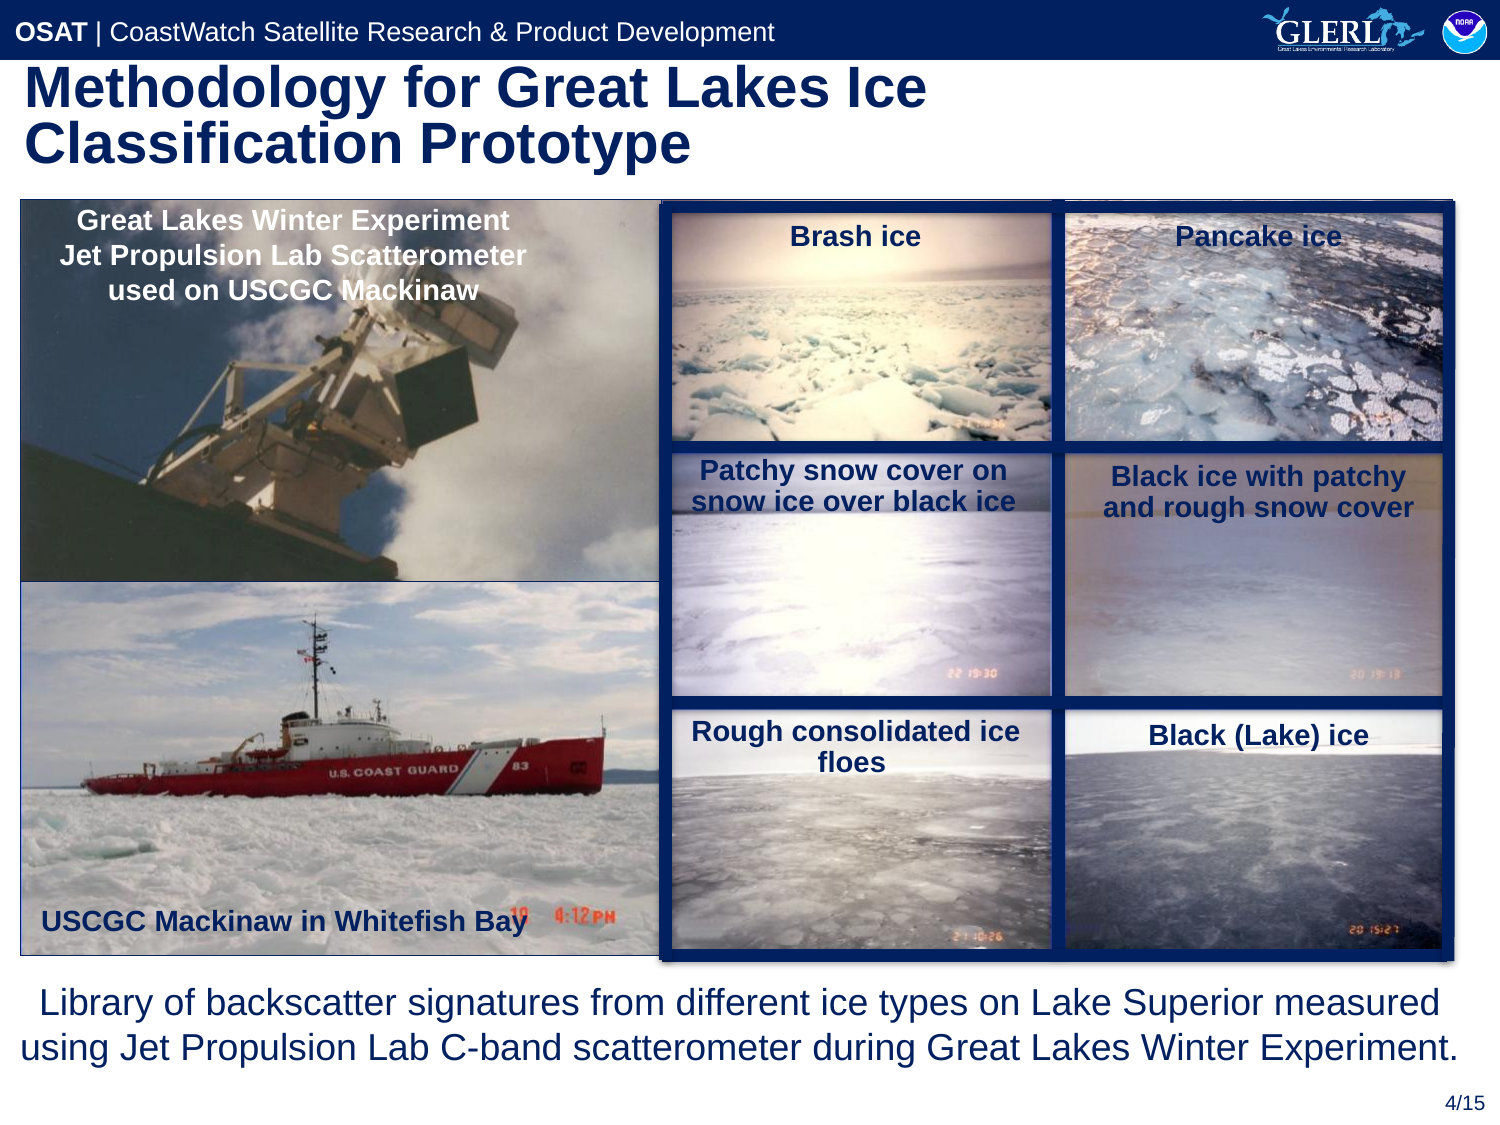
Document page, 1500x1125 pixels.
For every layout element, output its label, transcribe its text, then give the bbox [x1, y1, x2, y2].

picture [661, 199, 1453, 957]
picture [1262, 7, 1426, 59]
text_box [19, 194, 664, 956]
text_box Methodology for Great Lakes Ice Classification Prototype [10, 55, 1203, 184]
picture [1439, 7, 1490, 59]
text_box OSAT | CoastWatch Satellite Research & Product Development [0, 7, 1188, 55]
text_box [0, 0, 1500, 62]
text_box 4/15 [0, 1082, 1500, 1122]
text_box Library of backscatter signatures from different ice types on Lake Superior measured using Jet Propulsion Lab C-band scatterometer during Great Lakes Winter Experiment. [0, 970, 1480, 1076]
